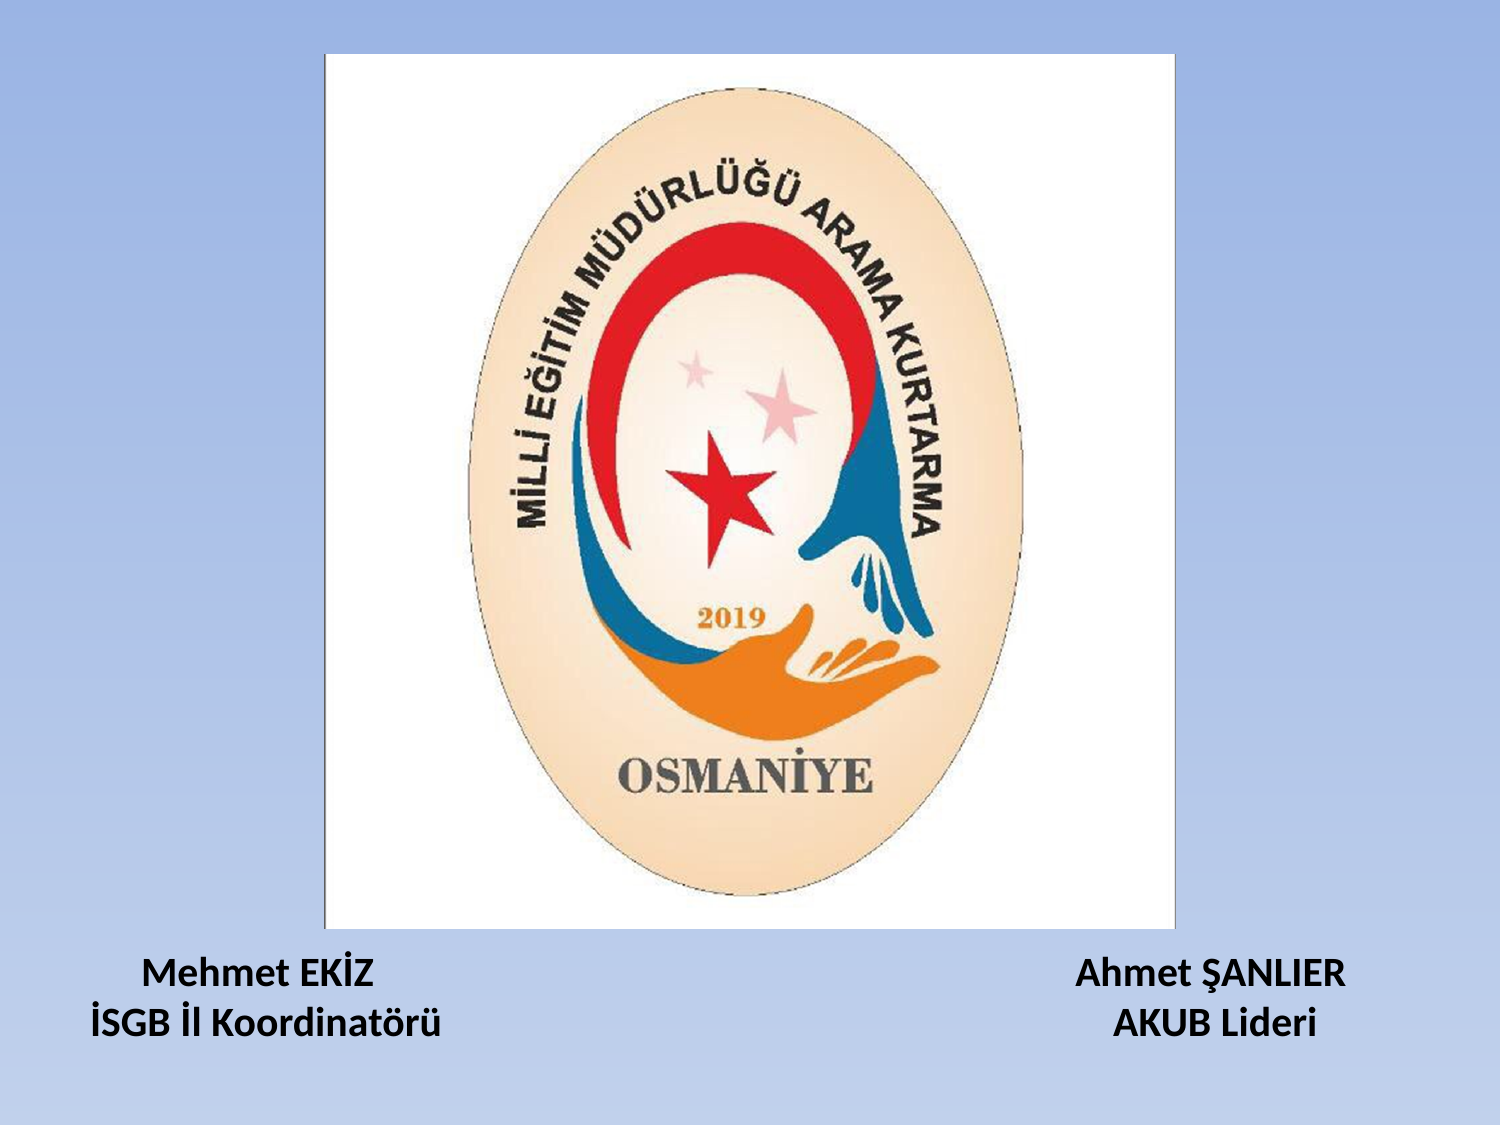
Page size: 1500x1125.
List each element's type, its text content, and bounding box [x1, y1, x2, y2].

title Mehmet EKİZ Ahmet ŞANLIER İSGB İl Koordinatörü AKUB Lideri [75, 952, 1424, 1083]
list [324, 54, 1176, 929]
